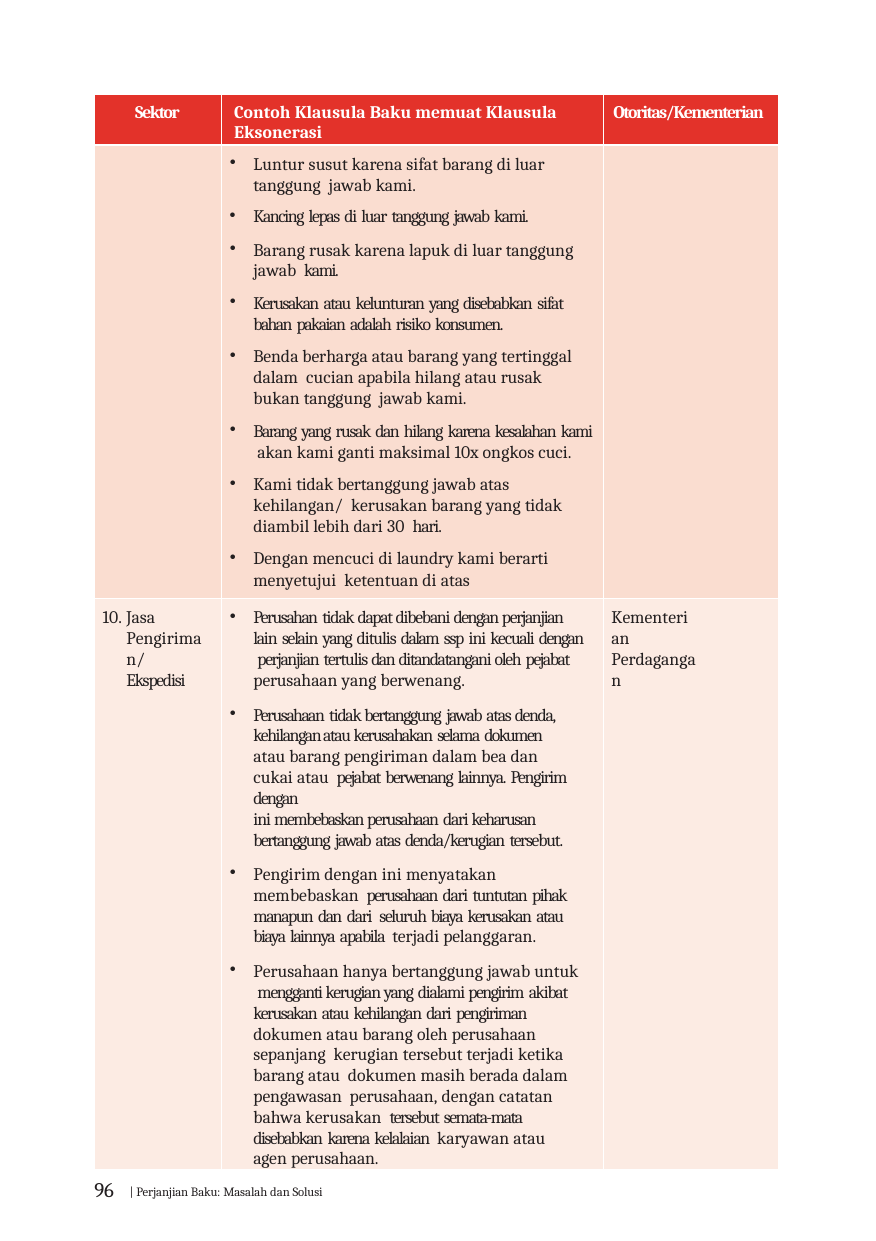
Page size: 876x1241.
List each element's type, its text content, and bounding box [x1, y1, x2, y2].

table_cell Perusahan tidak dapat dibebani dengan perjanjian lain selain yang ditulis dalam ssp ini kecuali dengan perjanjian tertulis dan ditandatangani oleh pejabat perusahaan yang berwenang. Perusahaan tidak bertanggung jawab atas denda, kehilangan atau kerusahakan selama dokumen atau barang pengiriman dalam bea dan cukai atau pejabat berwenang lainnya. Pengirim dengan ini membebaskan perusahaan dari keharusan bertanggung jawab atas denda/kerugian tersebut. Pengirim dengan ini menyatakan membebaskan perusahaan dari tuntutan pihak manapun dan dari seluruh biaya kerusakan atau biaya lainnya apabila terjadi pelanggaran. Perusahaan hanya bertanggung jawab untuk mengganti kerugian yang dialami pengirim akibat kerusakan atau kehilangan dari pengiriman dokumen atau barang oleh perusahaan sepanjang kerugian tersebut terjadi ketika barang atau dokumen masih berada dalam pengawasan perusahaan, dengan catatan bahwa kerusakan tersebut semata-mata disebabkan karena kelalaian karyawan atau agen perusahaan. [222, 599, 603, 1169]
table_header Contoh Klausula Baku memuat Klausula Eksonerasi [222, 95, 603, 144]
table_header Otoritas/Kementerian [604, 95, 778, 144]
table_cell 10. Jasa Pengiriman/ Ekspedisi [95, 599, 221, 1169]
text_box 96 | Perjanjian Baku: Masalah dan Solusi [92, 1180, 368, 1202]
table_cell [604, 146, 778, 598]
table_cell Kementerian Perdagangan [604, 599, 778, 1169]
table_cell [95, 146, 221, 598]
table_header Sektor [95, 95, 221, 144]
table_cell Luntur susut karena sifat barang di luar tanggung jawab kami. Kancing lepas di luar tanggung jawab kami. Barang rusak karena lapuk di luar tanggung jawab kami. Kerusakan atau kelunturan yang disebabkan sifat bahan pakaian adalah risiko konsumen. Benda berharga atau barang yang tertinggal dalam cucian apabila hilang atau rusak bukan tanggung jawab kami. Barang yang rusak dan hilang karena kesalahan kami akan kami ganti maksimal 10x ongkos cuci. Kami tidak bertanggung jawab atas kehilangan/ kerusakan barang yang tidak diambil lebih dari 30 hari. Dengan mencuci di laundry kami berarti menyetujui ketentuan di atas [222, 146, 603, 598]
